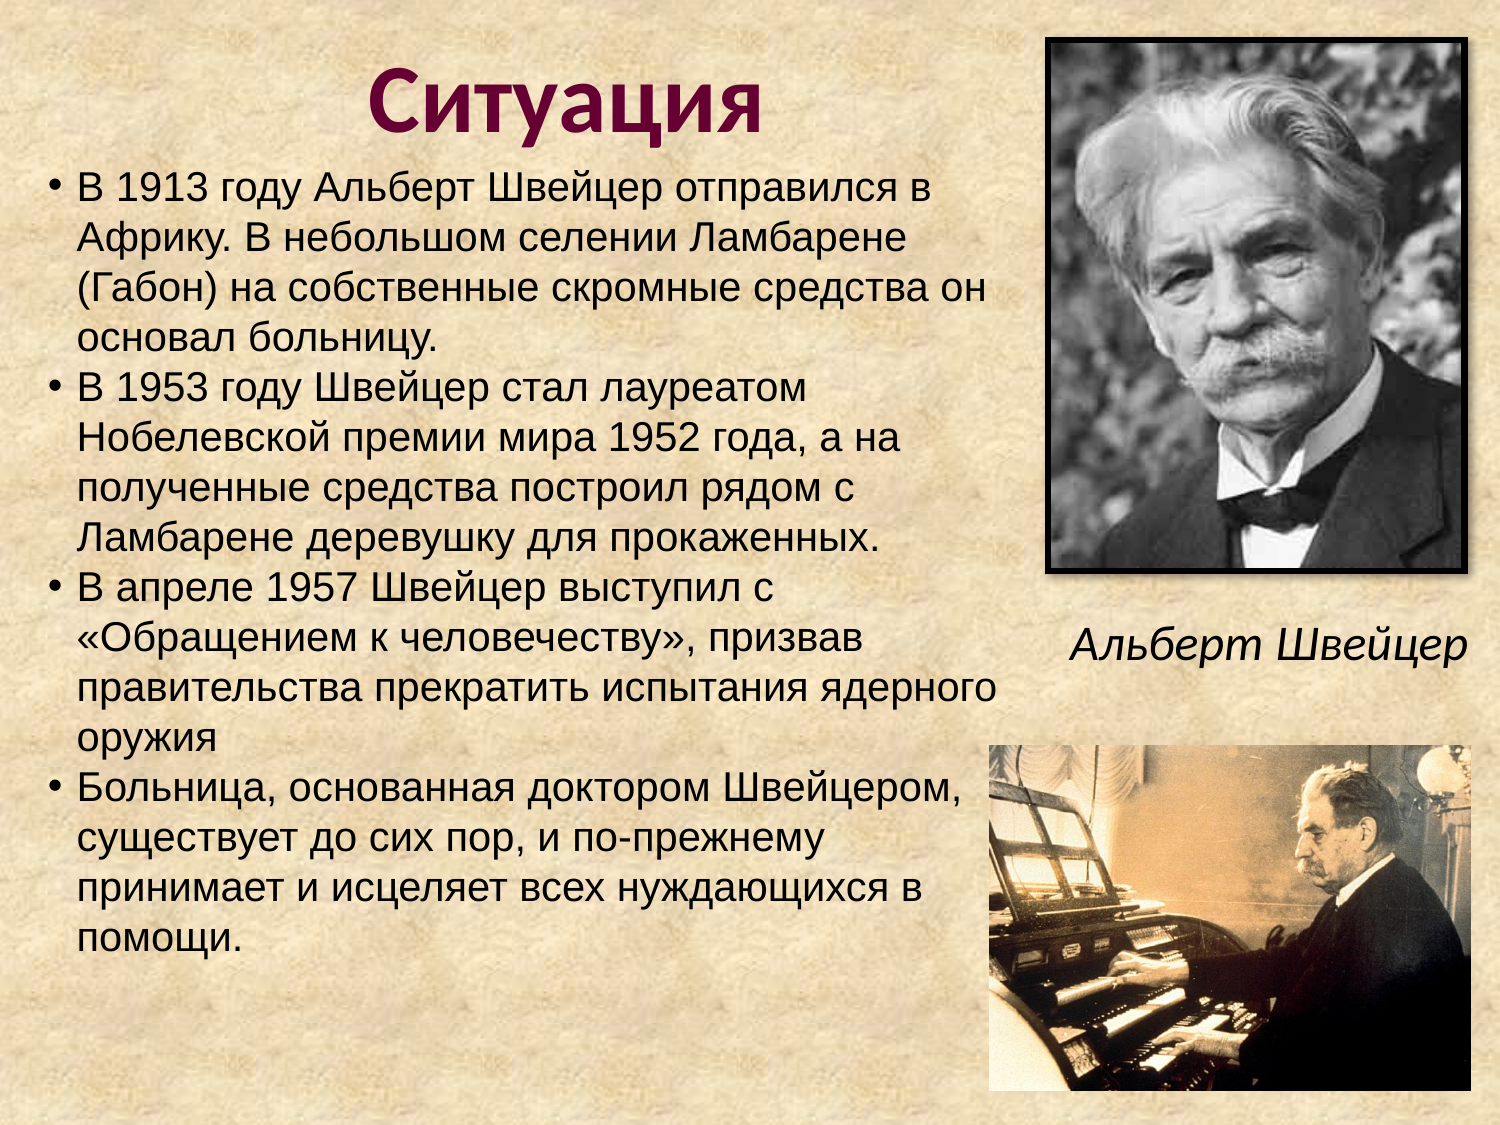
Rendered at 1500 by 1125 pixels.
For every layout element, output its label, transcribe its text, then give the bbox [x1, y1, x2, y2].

text_box Ситуация [103, 40, 1031, 152]
text_box В 1913 году Альберт Швейцер отправился в Африку. В небольшом селении Ламбарене (Габон) на собственные скромные средства он основал больницу. В 1953 году Швейцер стал лауреатом Нобелевской премии мира 1952 года, а на полученные средства построил рядом с Ламбарене деревушку для прокаженных. В апреле 1957 Швейцер выступил с «Обращением к человечеству», призвав правительства прекратить испытания ядерного оружия Больница, основанная доктором Швейцером, существует до сих пор, и по-прежнему принимает и исцеляет всех нуждающихся в помощи. [33, 152, 1055, 968]
picture [0, 0, 1500, 1125]
text_box Альберт Швейцер [1055, 603, 1499, 678]
